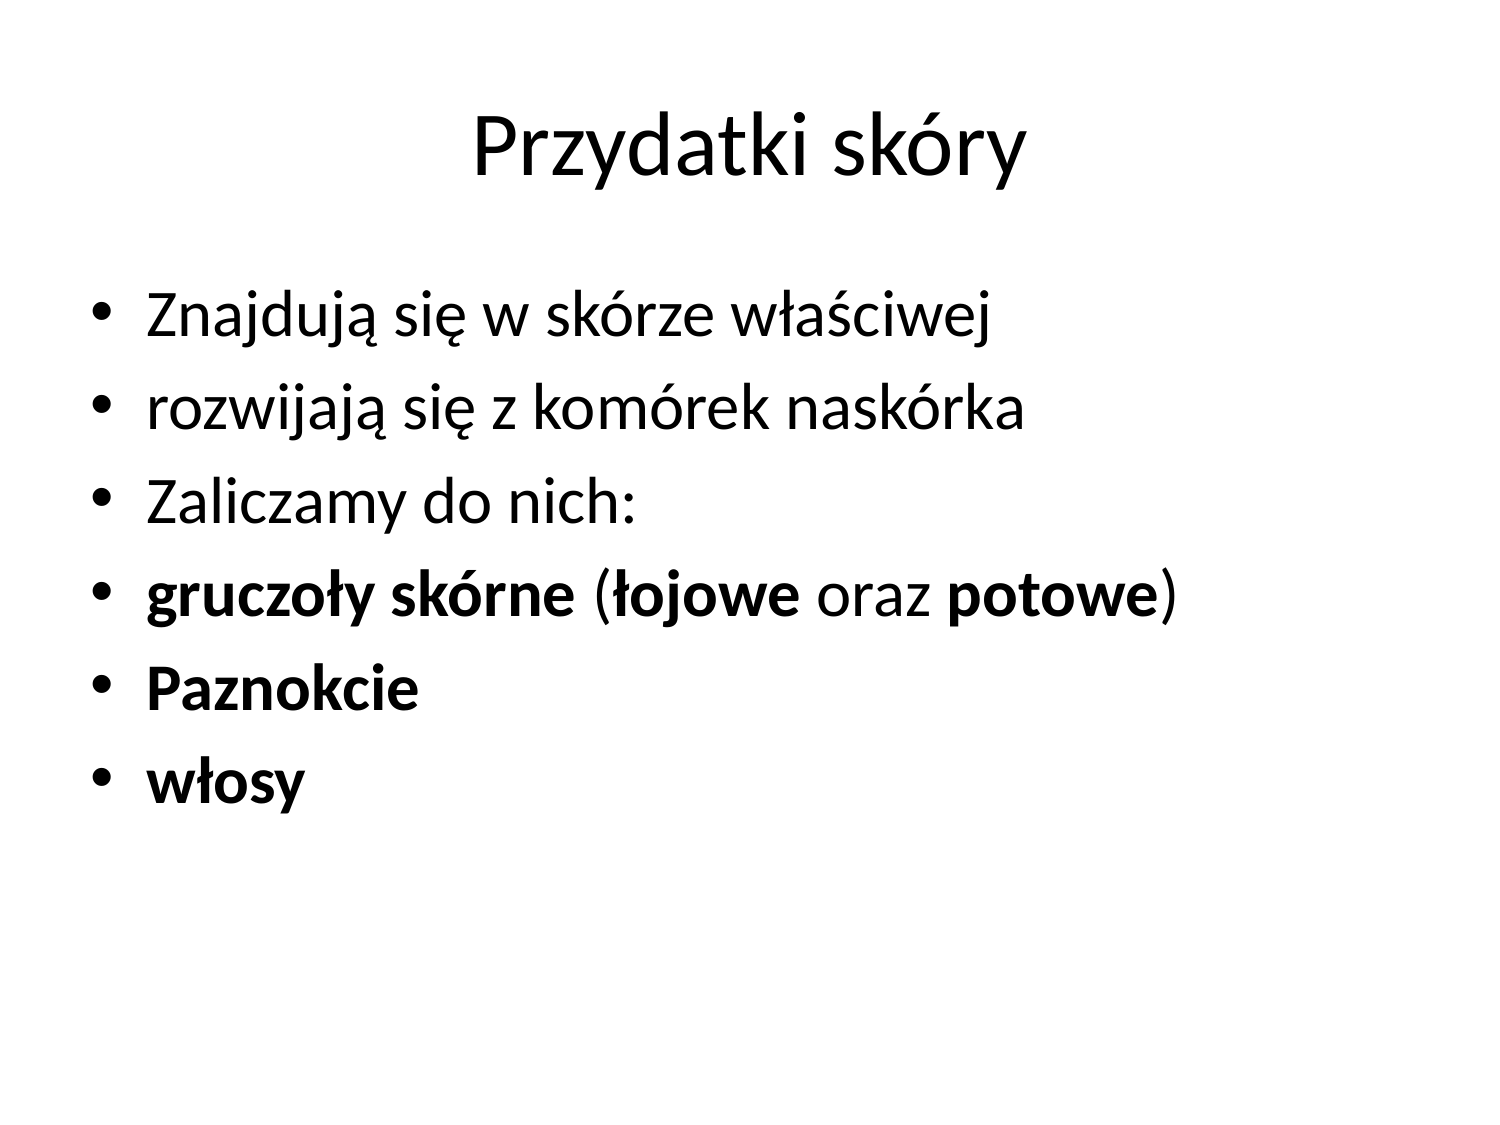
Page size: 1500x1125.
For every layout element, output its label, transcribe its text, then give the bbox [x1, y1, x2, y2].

list Znajdują się w skórze właściwej rozwijają się z komórek naskórka Zaliczamy do nich: gruczoły skórne (łojowe oraz potowe) Paznokcie włosy [75, 262, 1425, 1005]
title Przydatki skóry [75, 45, 1425, 233]
